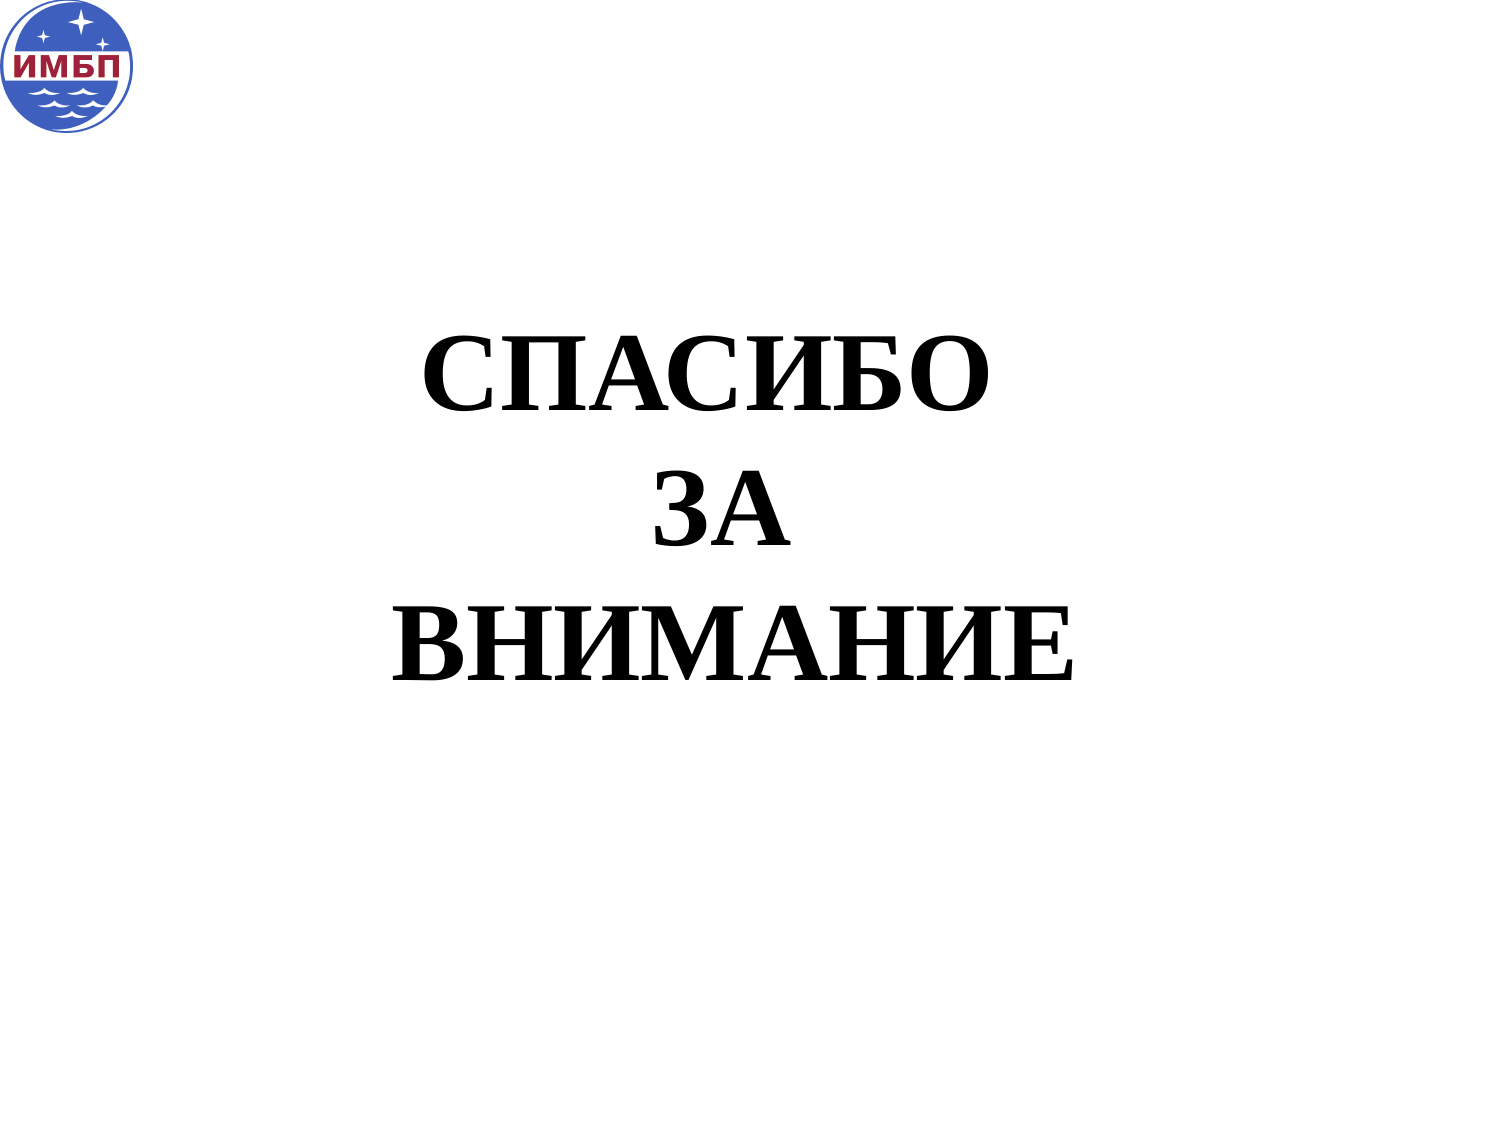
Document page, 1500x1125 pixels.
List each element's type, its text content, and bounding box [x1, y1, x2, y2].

picture [0, 0, 133, 133]
text_box СПАСИБО ЗА ВНИМАНИЕ [101, 290, 1341, 711]
